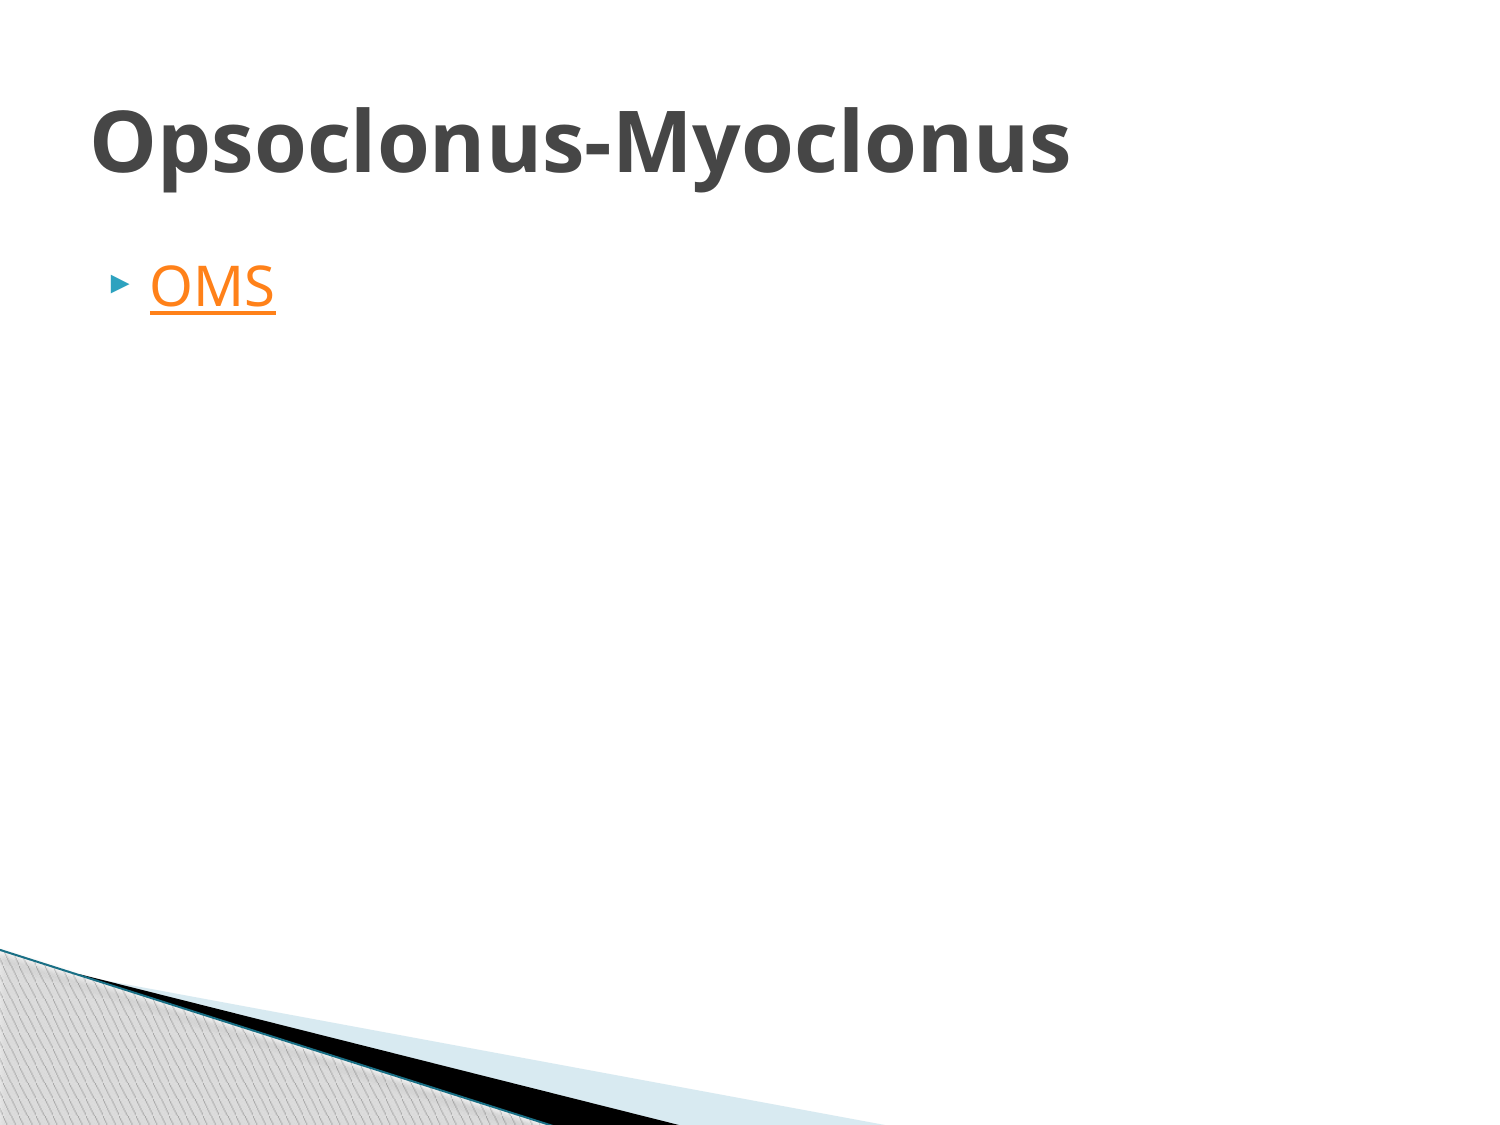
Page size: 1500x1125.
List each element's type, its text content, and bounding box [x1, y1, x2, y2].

title Opsoclonus-Myoclonus [75, 45, 1425, 233]
list OMS [75, 243, 1425, 986]
